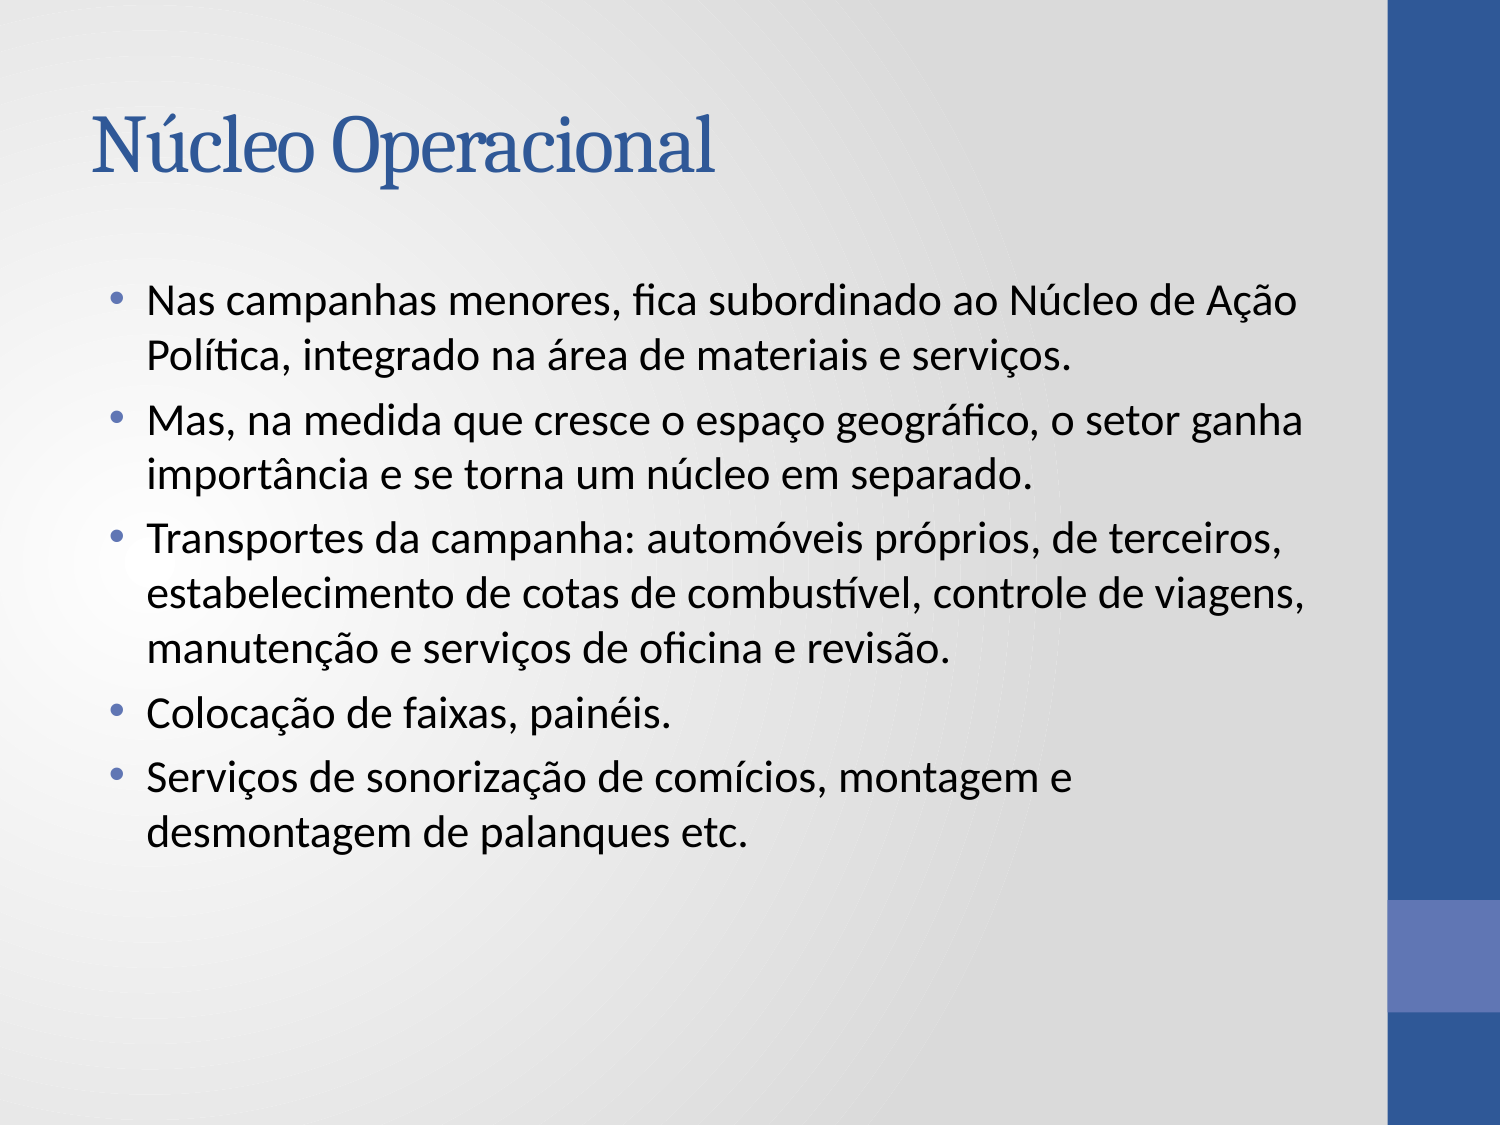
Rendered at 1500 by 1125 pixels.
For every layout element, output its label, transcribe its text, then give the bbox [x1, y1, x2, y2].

list Nas campanhas menores, fica subordinado ao Núcleo de Ação Política, integrado na área de materiais e serviços. Mas, na medida que cresce o espaço geográfico, o setor ganha importância e se torna um núcleo em separado. Transportes da campanha: automóveis próprios, de terceiros, estabelecimento de cotas de combustível, controle de viagens, manutenção e serviços de oficina e revisão. Colocação de faixas, painéis. Serviços de sonorização de comícios, montagem e desmontagem de palanques etc. [75, 262, 1325, 1050]
title Núcleo Operacional [75, 45, 1325, 233]
